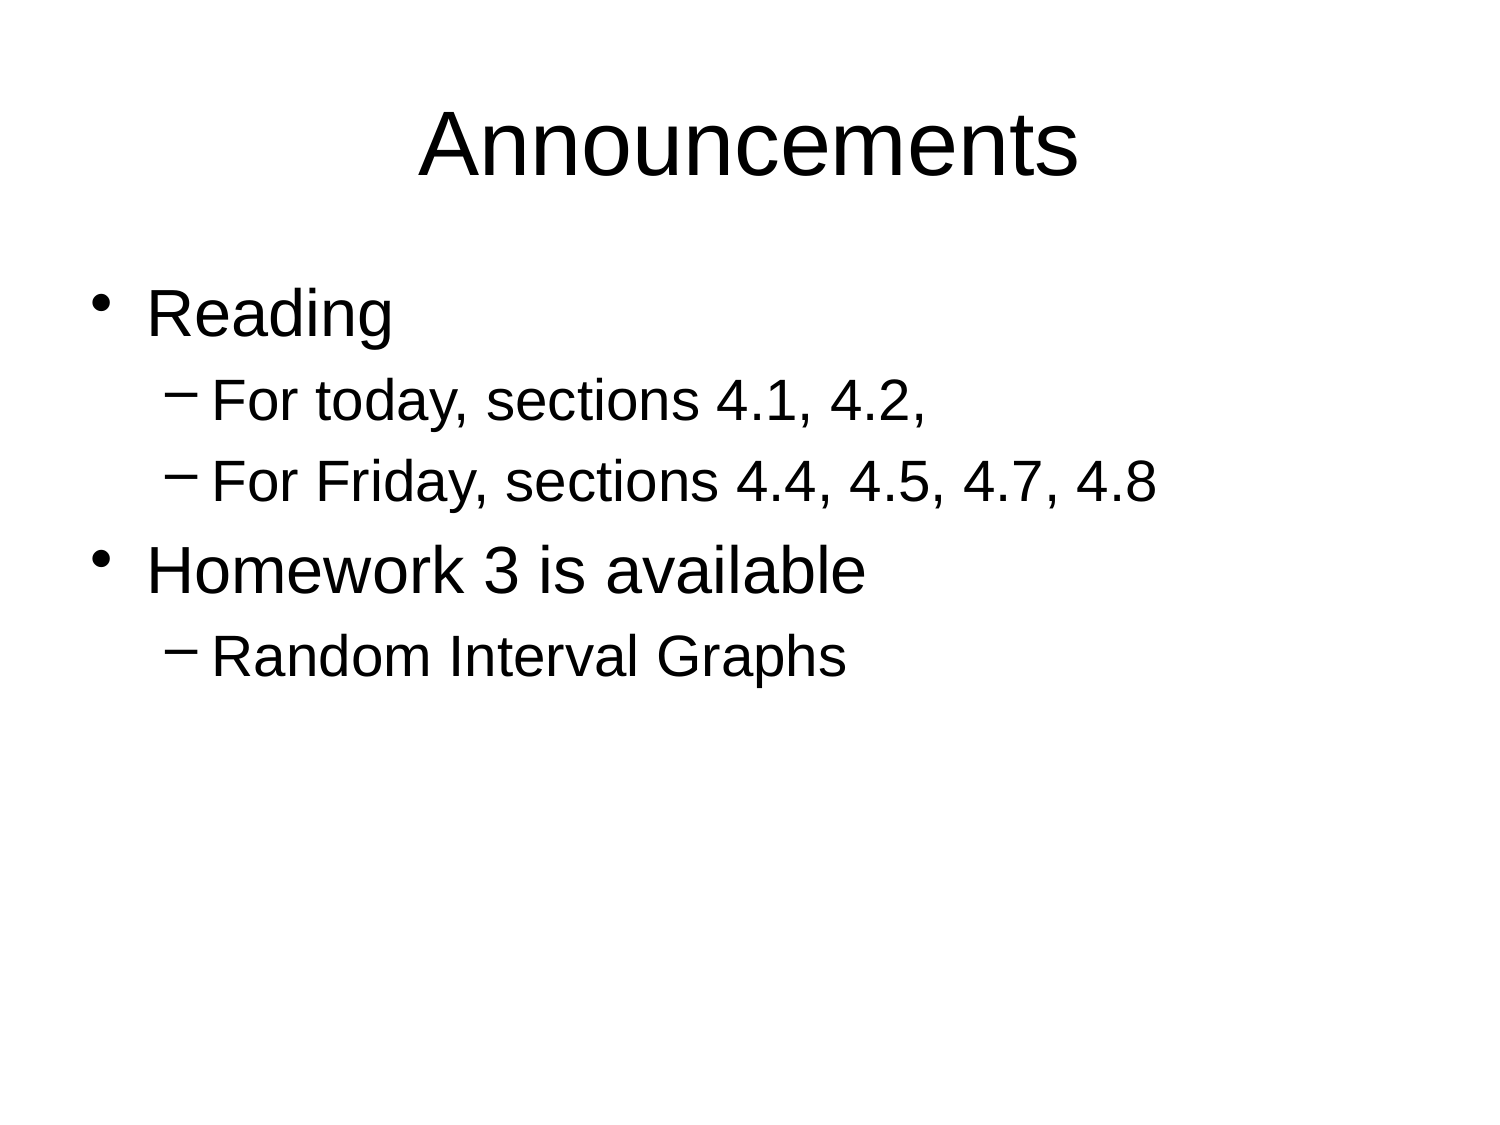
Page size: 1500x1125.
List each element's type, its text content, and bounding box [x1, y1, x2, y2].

list Reading For today, sections 4.1, 4.2, For Friday, sections 4.4, 4.5, 4.7, 4.8 Homework 3 is available Random Interval Graphs [75, 262, 1425, 1005]
title Announcements [75, 45, 1425, 233]
